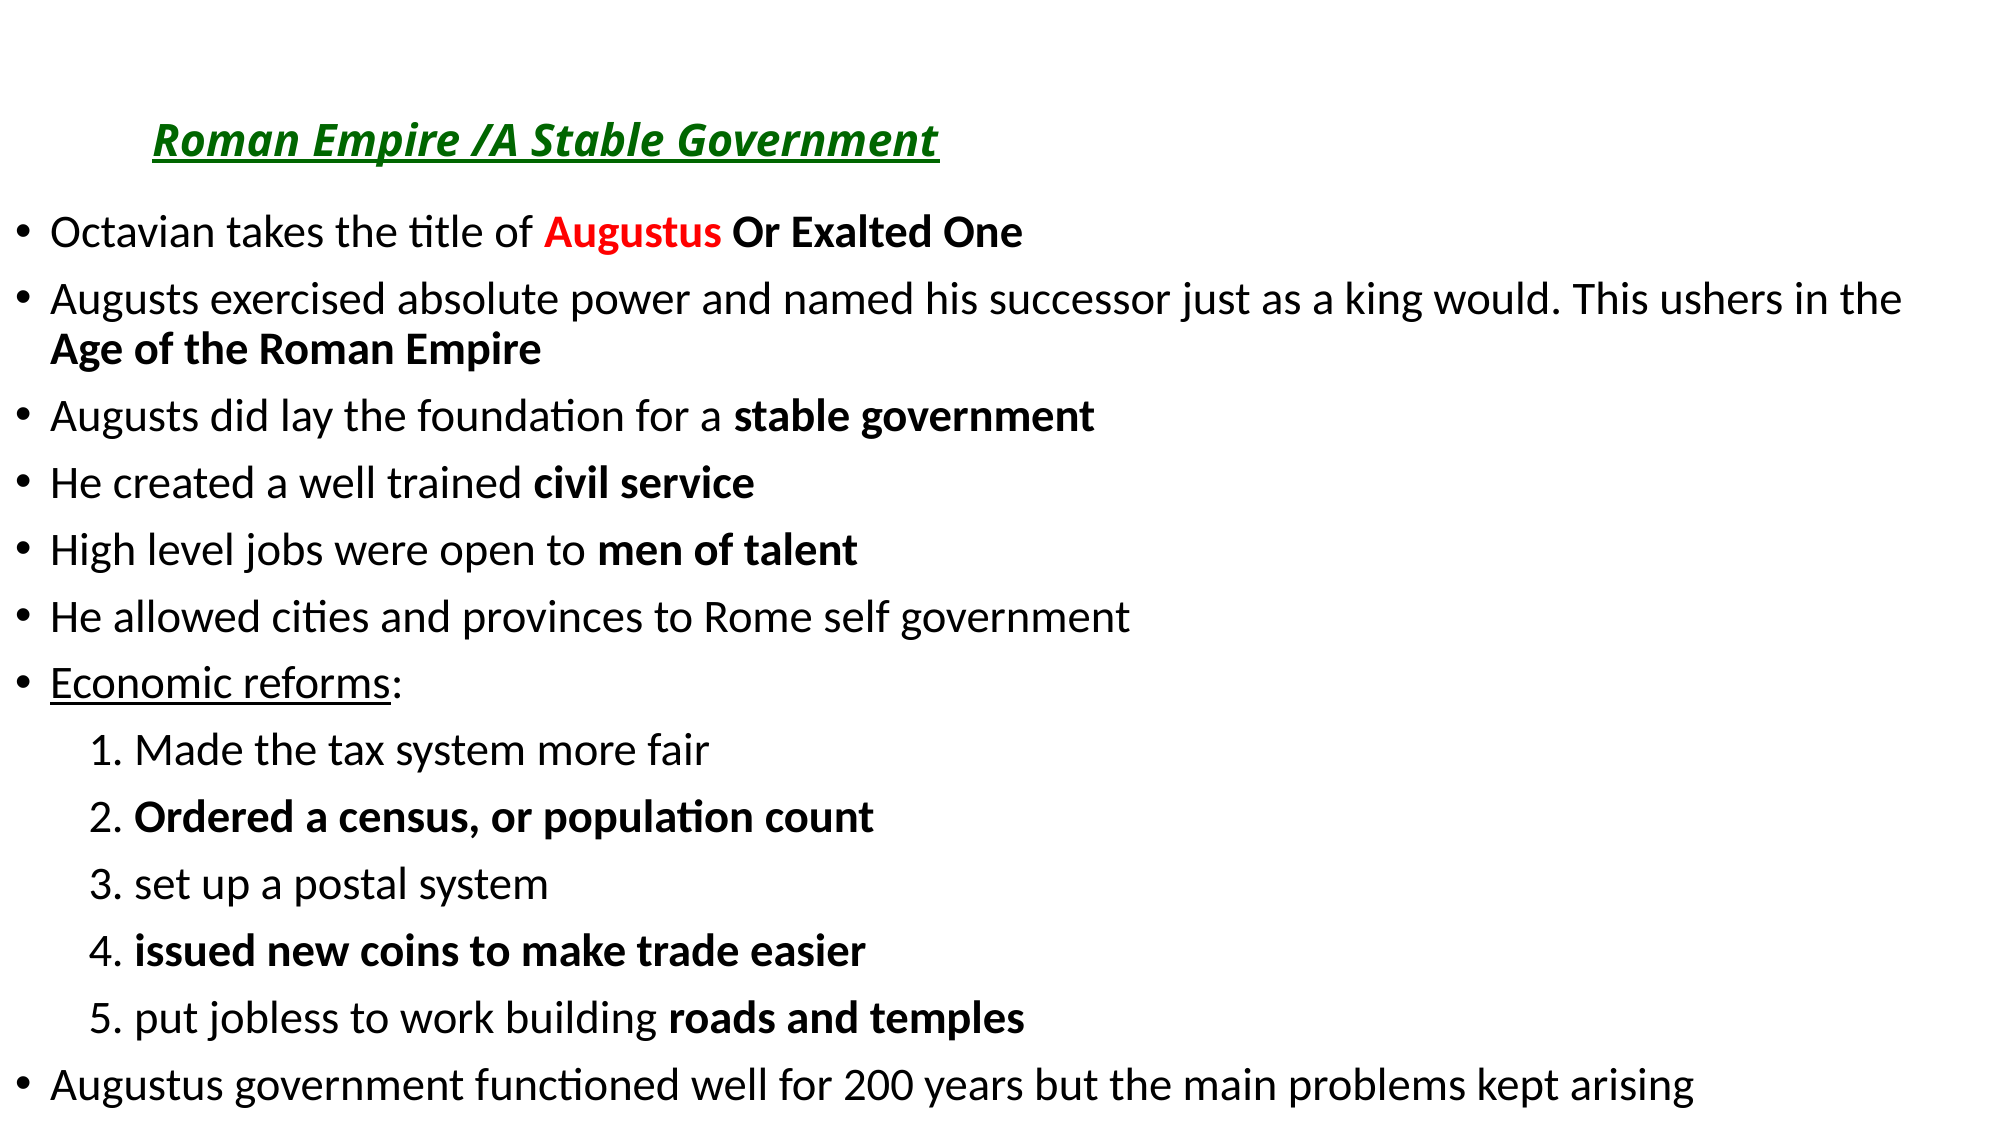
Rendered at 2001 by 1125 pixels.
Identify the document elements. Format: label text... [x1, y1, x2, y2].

list Octavian takes the title of Augustus Or Exalted One Augusts exercised absolute power and named his successor just as a king would. This ushers in the Age of the Roman Empire Augusts did lay the foundation for a stable government He created a well trained civil service High level jobs were open to men of talent He allowed cities and provinces to Rome self government Economic reforms: 1. Made the tax system more fair 2. Ordered a census, or population count 3. set up a postal system 4. issued new coins to make trade easier 5. put jobless to work building roads and temples Augustus government functioned well for 200 years but the main problems kept arising [0, 200, 1972, 1125]
title Roman Empire /A Stable Government [137, 59, 1863, 200]
